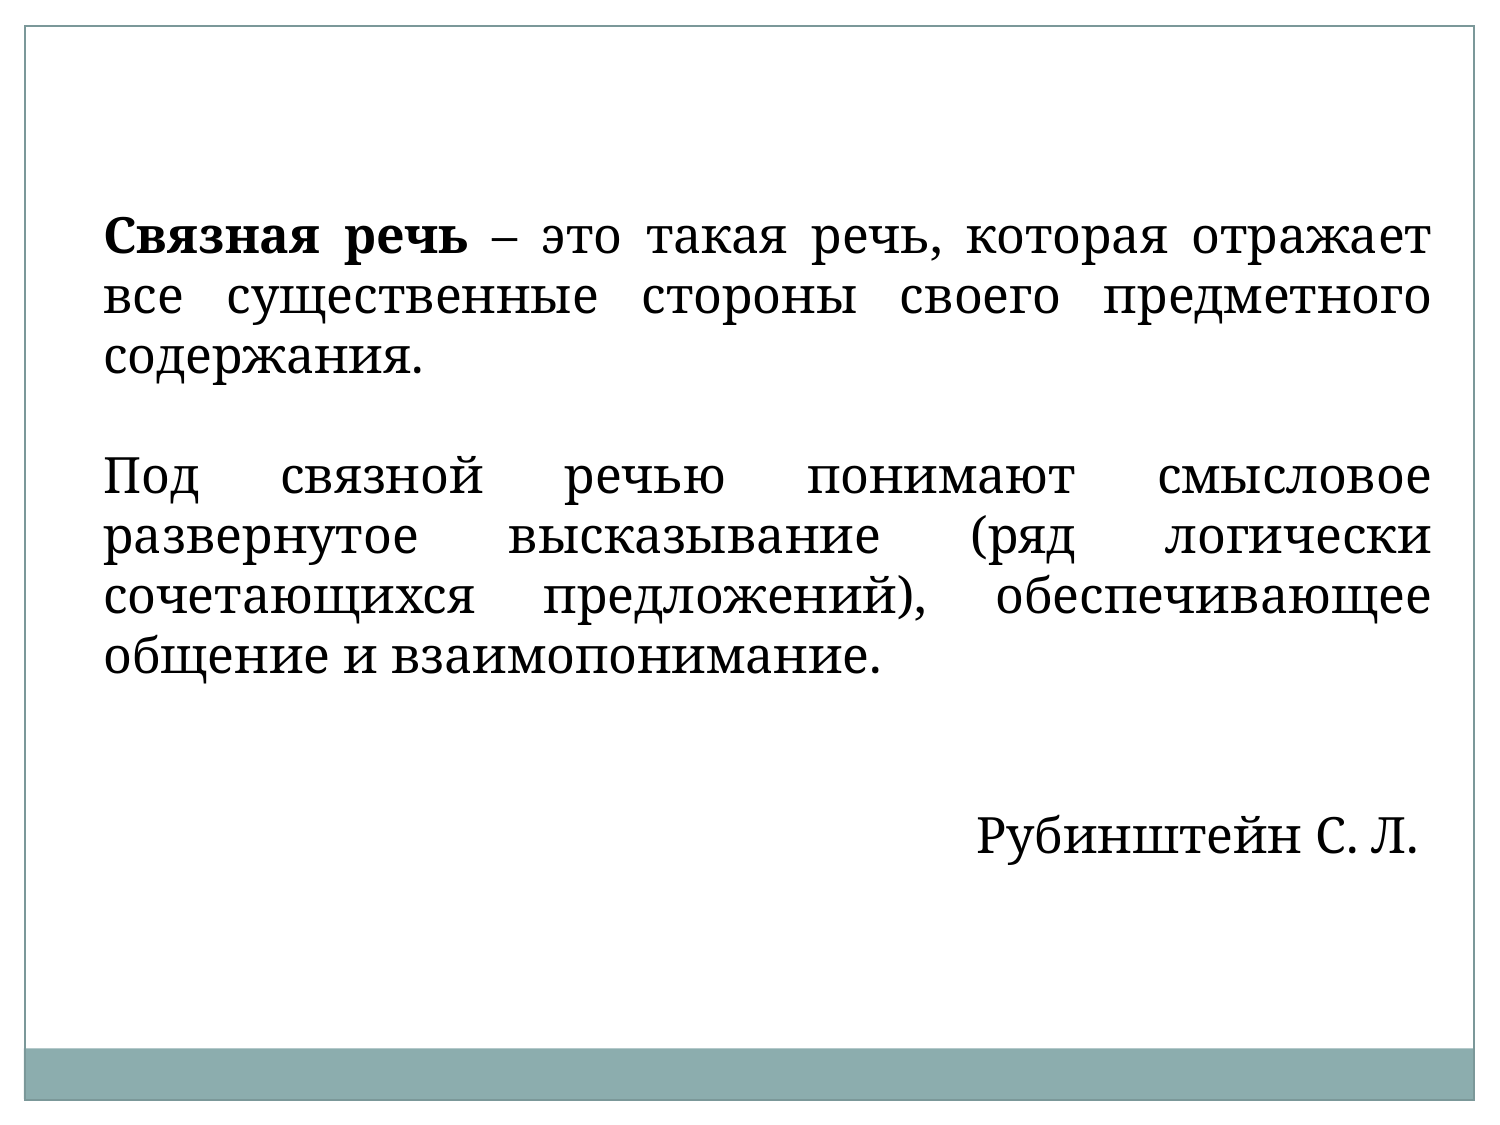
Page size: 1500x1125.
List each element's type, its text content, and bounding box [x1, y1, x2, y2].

text_box Связная речь – это такая речь, которая отражает все существенные стороны своего предметного содержания. Под связной речью понимают смысловое развернутое высказывание (ряд логически сочетающихся предложений), обеспечивающее общение и взаимопонимание. Рубинштейн С. Л. [88, 196, 1447, 871]
